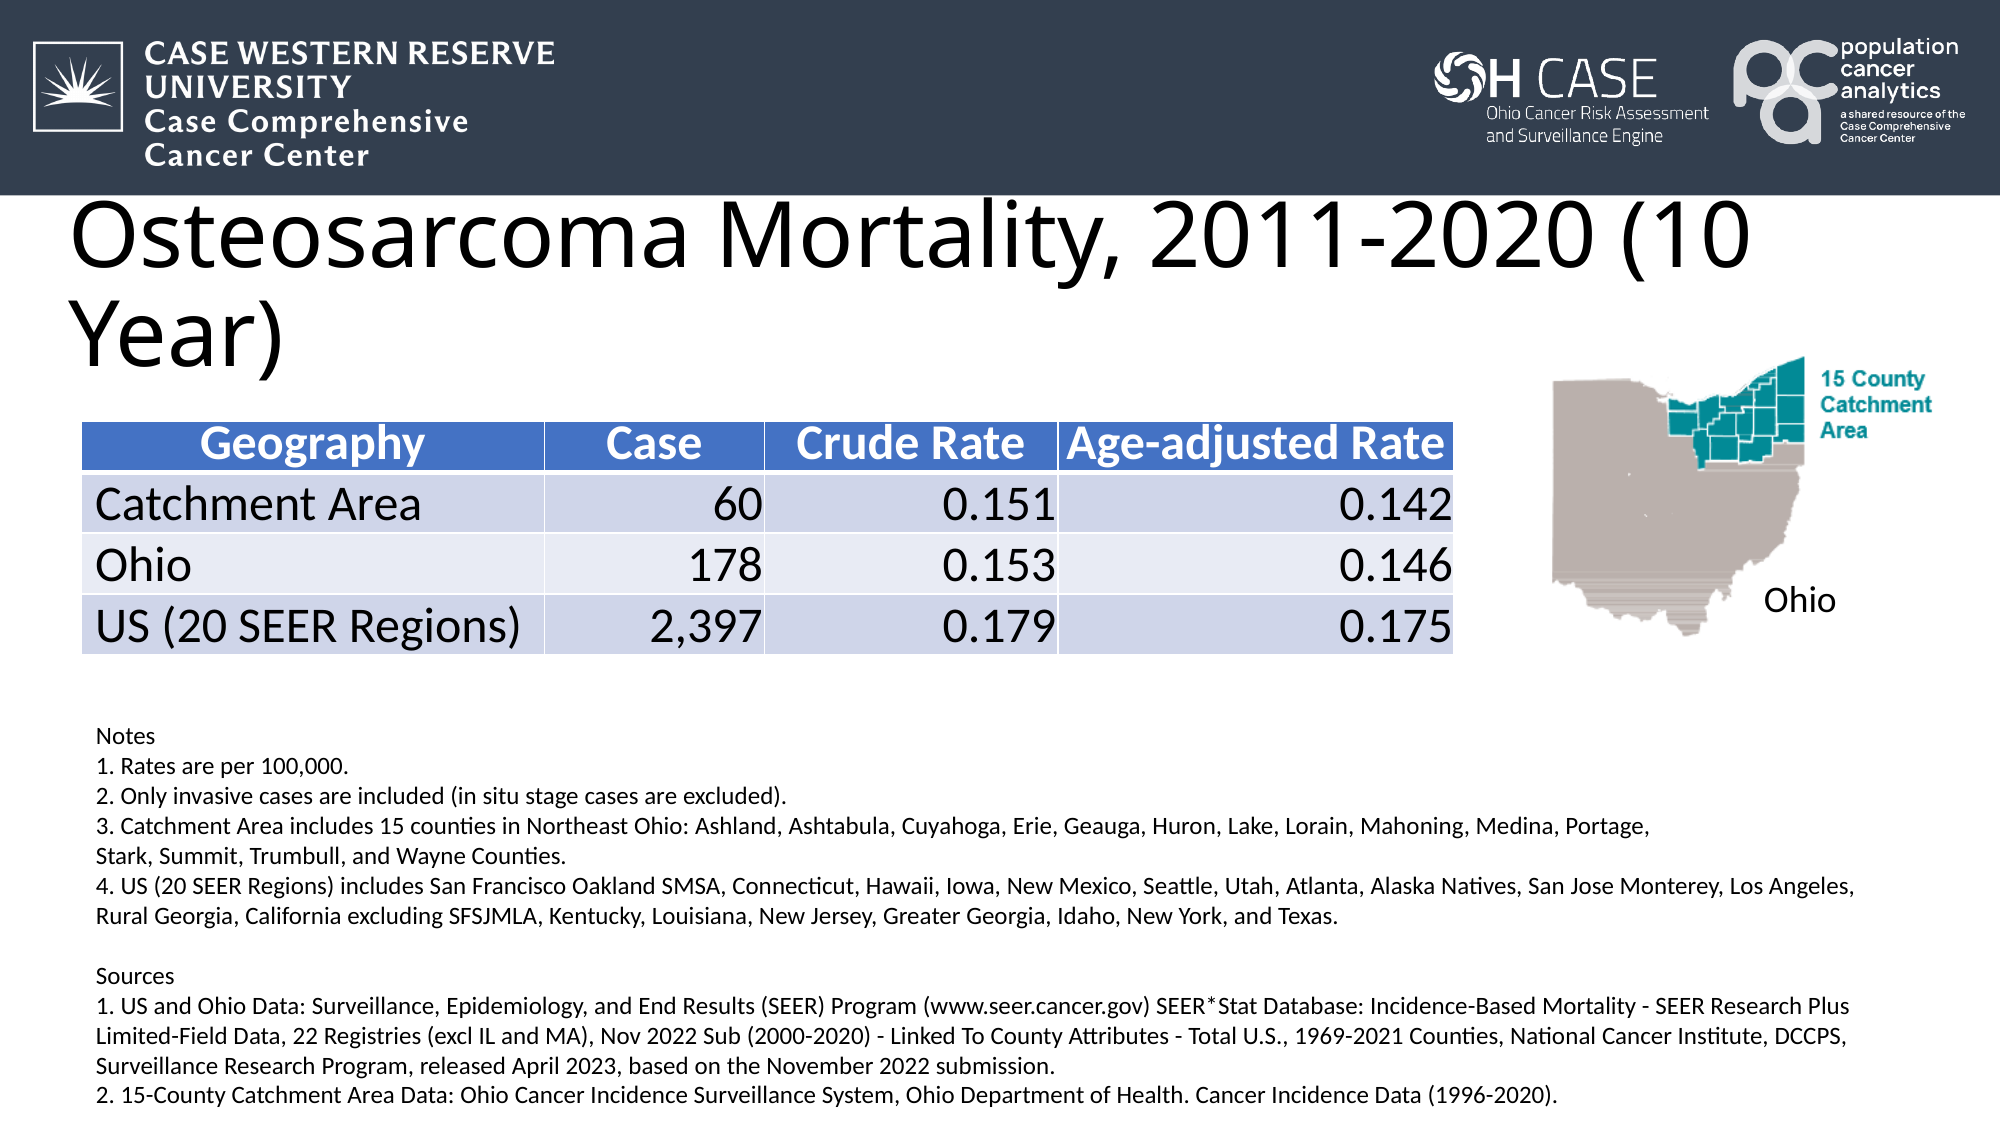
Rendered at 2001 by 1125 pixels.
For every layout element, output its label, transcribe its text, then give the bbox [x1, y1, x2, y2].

table_cell 178 [545, 534, 764, 593]
table_cell US (20 SEER Regions) [82, 595, 544, 654]
table_header Age-adjusted Rate [1059, 422, 1453, 470]
picture [1426, 29, 1967, 163]
table_cell 0.142 [1059, 475, 1453, 532]
table_cell 0.153 [765, 534, 1057, 593]
title Osteosarcoma Mortality, 2011-2020 (10 Year) [53, 196, 1779, 396]
picture [1532, 335, 1947, 657]
table_header Crude Rate [765, 422, 1057, 470]
picture [33, 41, 554, 166]
table_cell Ohio [82, 534, 544, 593]
table_cell Catchment Area [82, 475, 544, 532]
table_cell 60 [545, 475, 764, 532]
table_header Case [545, 422, 764, 470]
text_box [0, 0, 2000, 196]
table_header Geography [82, 422, 544, 470]
text_box Notes 1. Rates are per 100,000. 2. Only invasive cases are included (in situ stage cases are excluded). 3. Catchment Area includes 15 counties in Northeast Ohio: Ashland, Ashtabula, Cuyahoga, Erie, Geauga, Huron, Lake, Lorain, Mahoning, Medina, Portage, Stark, Summit, Trumbull, and Wayne Counties. 4. US (20 SEER Regions) includes San Francisco Oakland SMSA, Connecticut, Hawaii, Iowa, New Mexico, Seattle, Utah, Atlanta, Alaska Natives, San Jose Monterey, Los Angeles, Rural Georgia, California excluding SFSJMLA, Kentucky, Louisiana, New Jersey, Greater Georgia, Idaho, New York, and Texas. Sources 1. US and Ohio Data: Surveillance, Epidemiology, and End Results (SEER) Program (www.seer.cancer.gov) SEER*Stat Database: Incidence-Based Mortality - SEER Research Plus Limited-Field Data, 22 Registries (excl IL and MA), Nov 2022 Sub (2000-2020) - Linked To County Attributes - Total U.S., 1969-2021 Counties, National Cancer Institute, DCCPS, Surveillance Research Program, released April 2023, based on the November 2022 submission. 2. 15-County Catchment Area Data: Ohio Cancer Incidence Surveillance System, Ohio Department of Health. Cancer Incidence Data (1996-2020). [81, 712, 1899, 1117]
table_cell 2,397 [545, 595, 764, 654]
table_cell 0.151 [765, 475, 1057, 532]
table_cell 0.146 [1059, 534, 1453, 593]
table_cell 0.175 [1059, 595, 1453, 654]
table_cell 0.179 [765, 595, 1057, 654]
